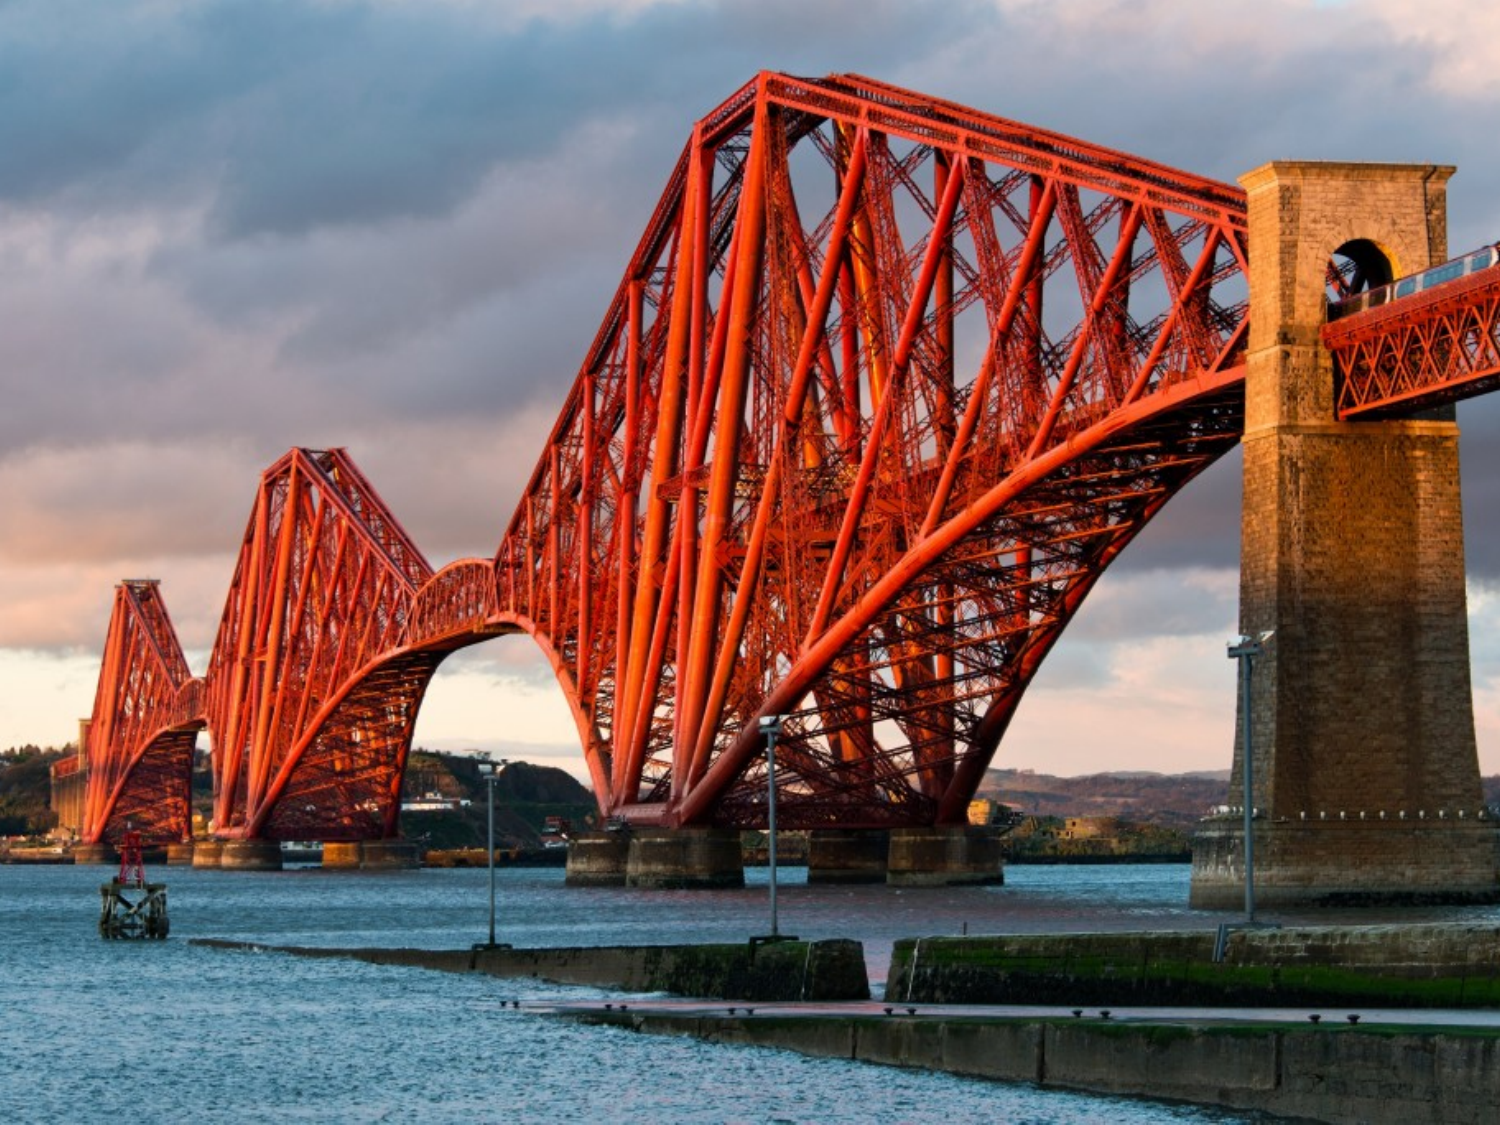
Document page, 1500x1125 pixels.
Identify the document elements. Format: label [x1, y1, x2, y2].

list [0, 0, 1500, 1125]
